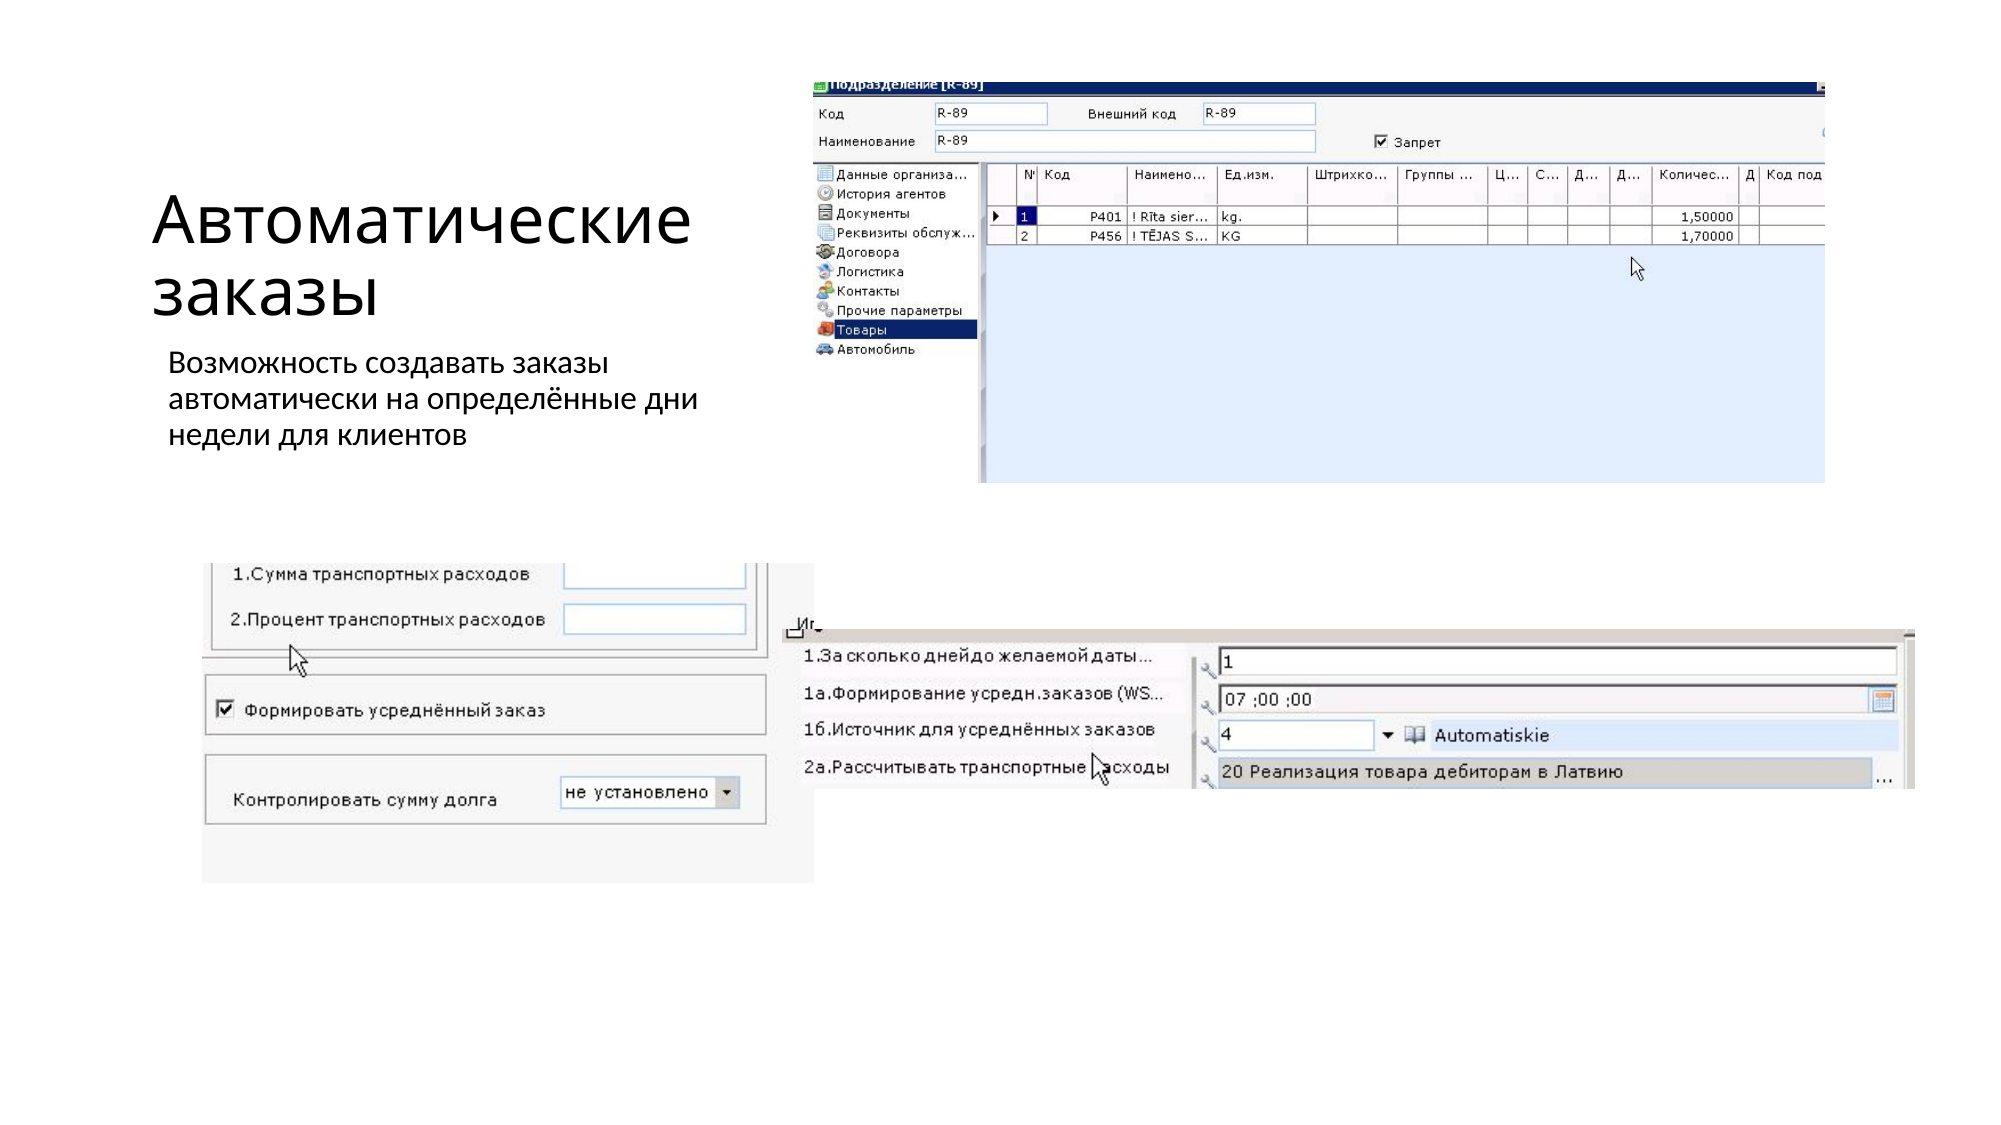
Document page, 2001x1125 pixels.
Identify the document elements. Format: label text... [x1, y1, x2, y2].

list Возможность создавать заказы автоматически на определённые дни недели для клиентов [153, 337, 799, 963]
picture [813, 82, 1825, 483]
picture [782, 629, 1915, 789]
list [202, 563, 814, 883]
title Автоматические заказы [137, 75, 783, 338]
